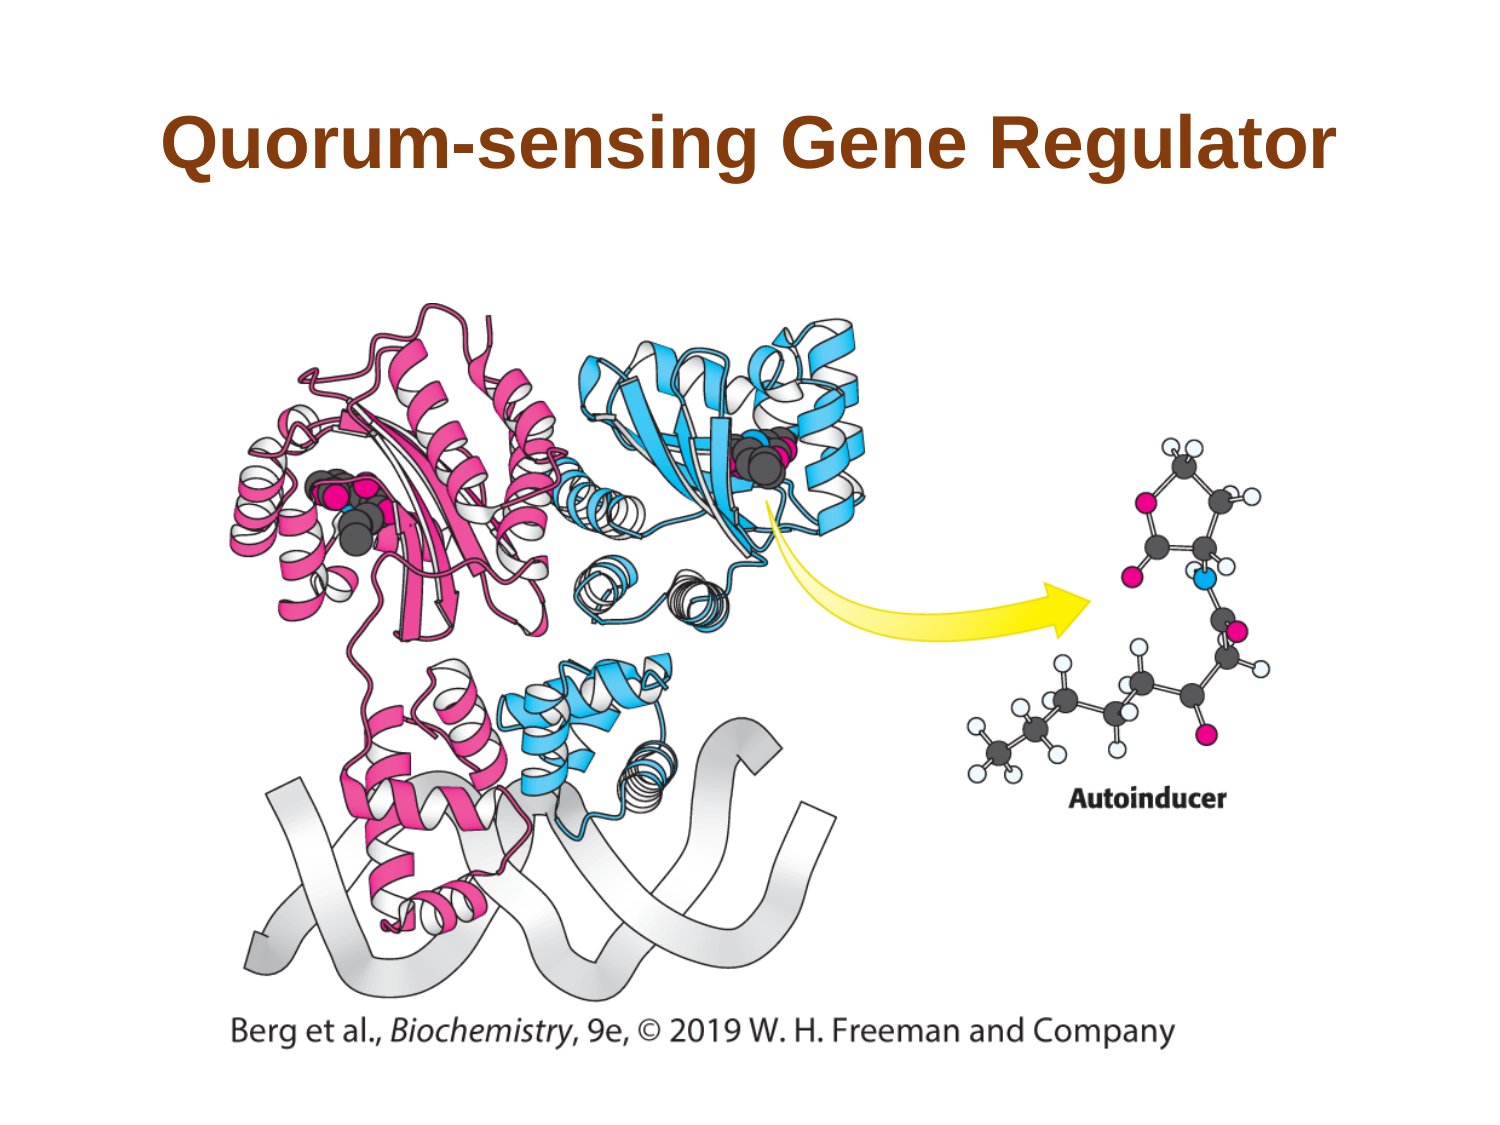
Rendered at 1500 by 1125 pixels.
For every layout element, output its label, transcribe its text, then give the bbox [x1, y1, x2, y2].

title Quorum-sensing Gene Regulator [75, 45, 1425, 233]
picture [87, 302, 1412, 1050]
